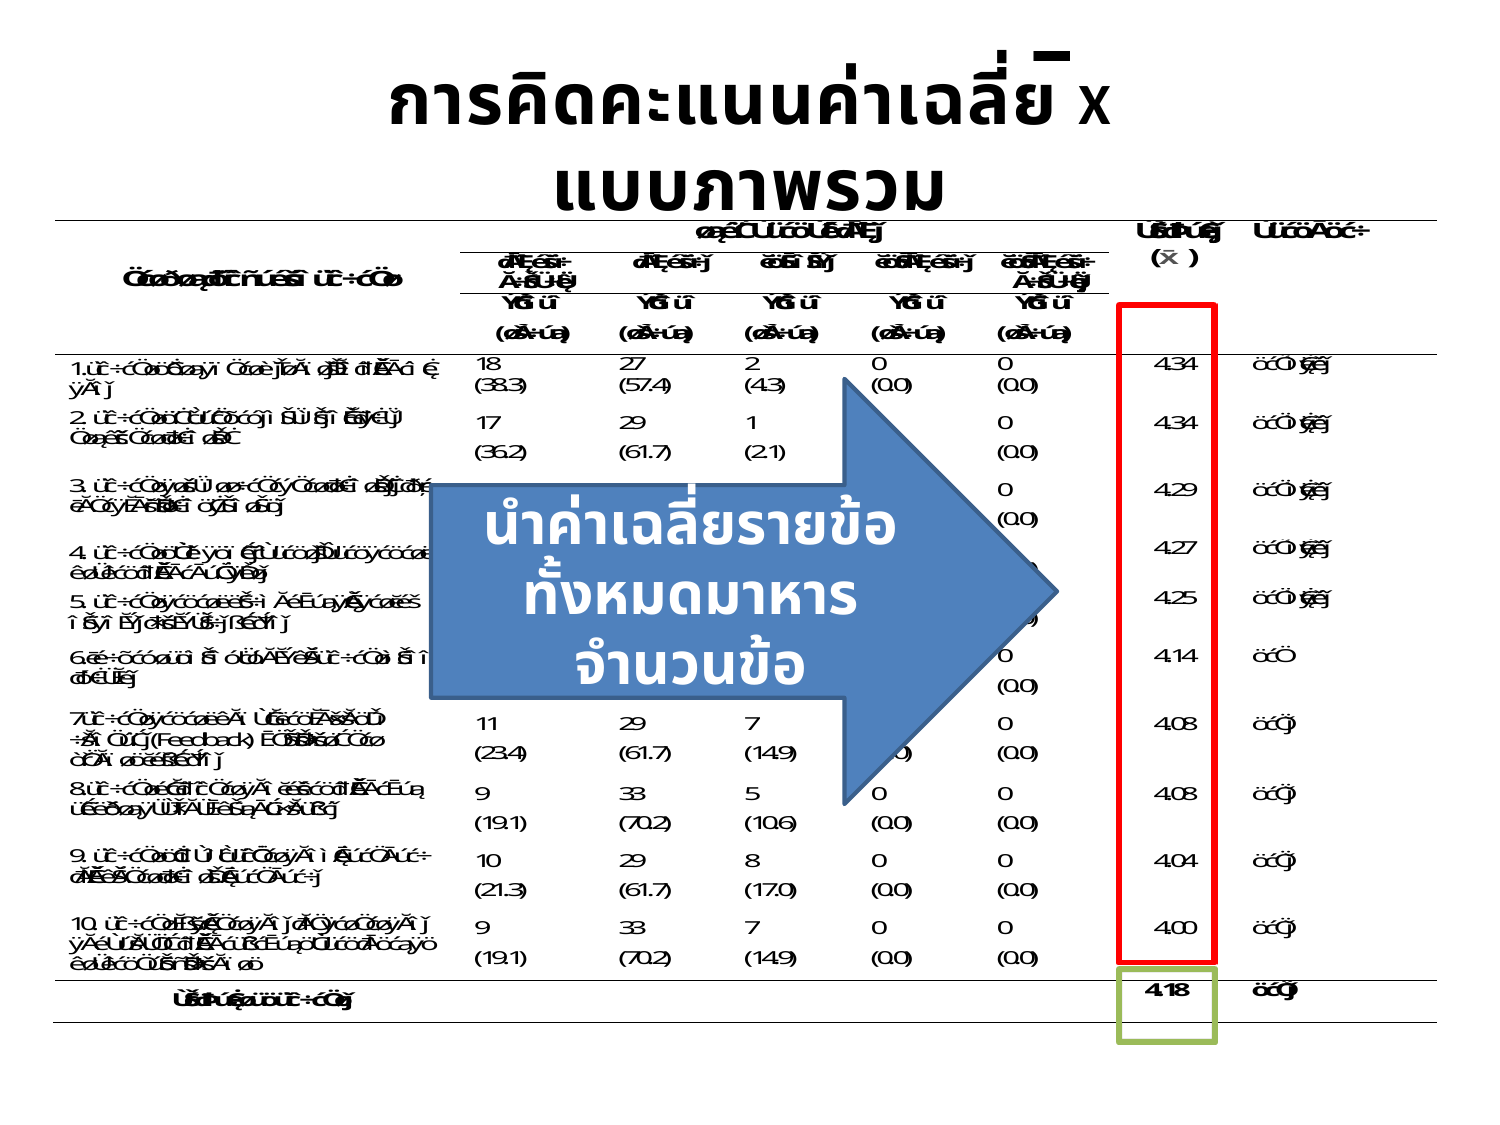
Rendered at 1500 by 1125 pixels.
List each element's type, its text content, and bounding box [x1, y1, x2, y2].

title การคิดคะแนนค่าเฉลี่ย X แบบภาพรวม [75, 45, 1425, 218]
picture [1032, 50, 1070, 61]
picture [29, 219, 1459, 1046]
